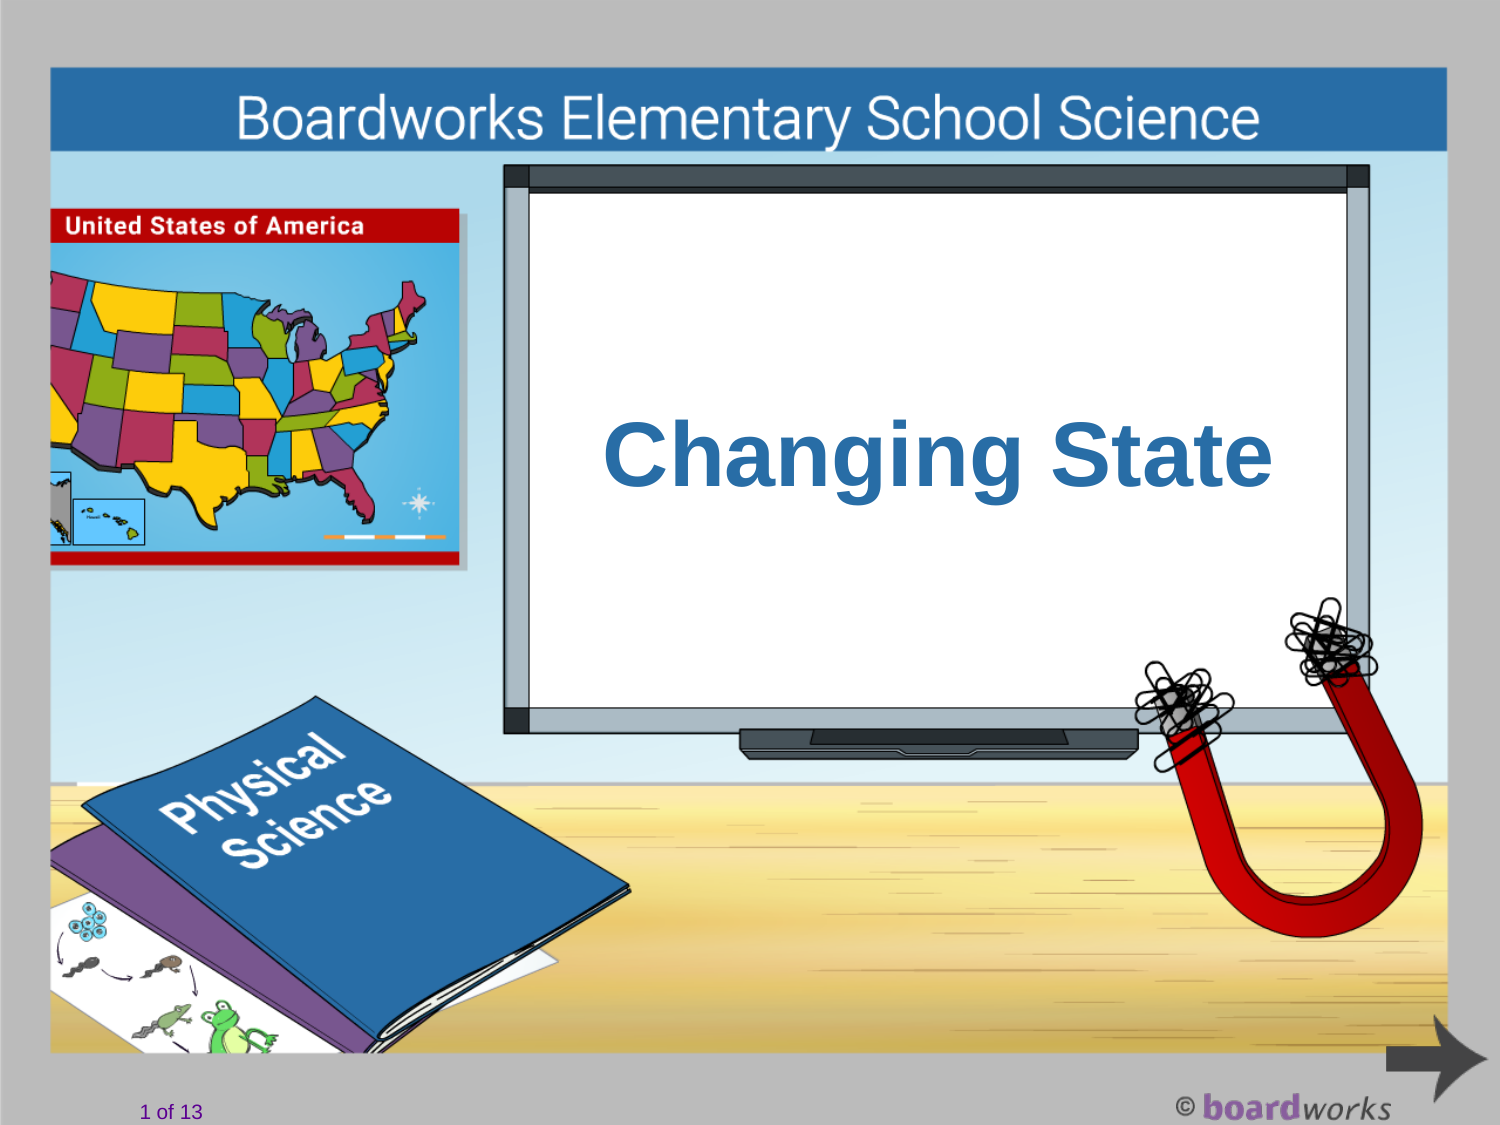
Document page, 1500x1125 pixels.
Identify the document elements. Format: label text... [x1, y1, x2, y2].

title Changing State [529, 194, 1349, 706]
picture [0, 0, 1500, 1125]
